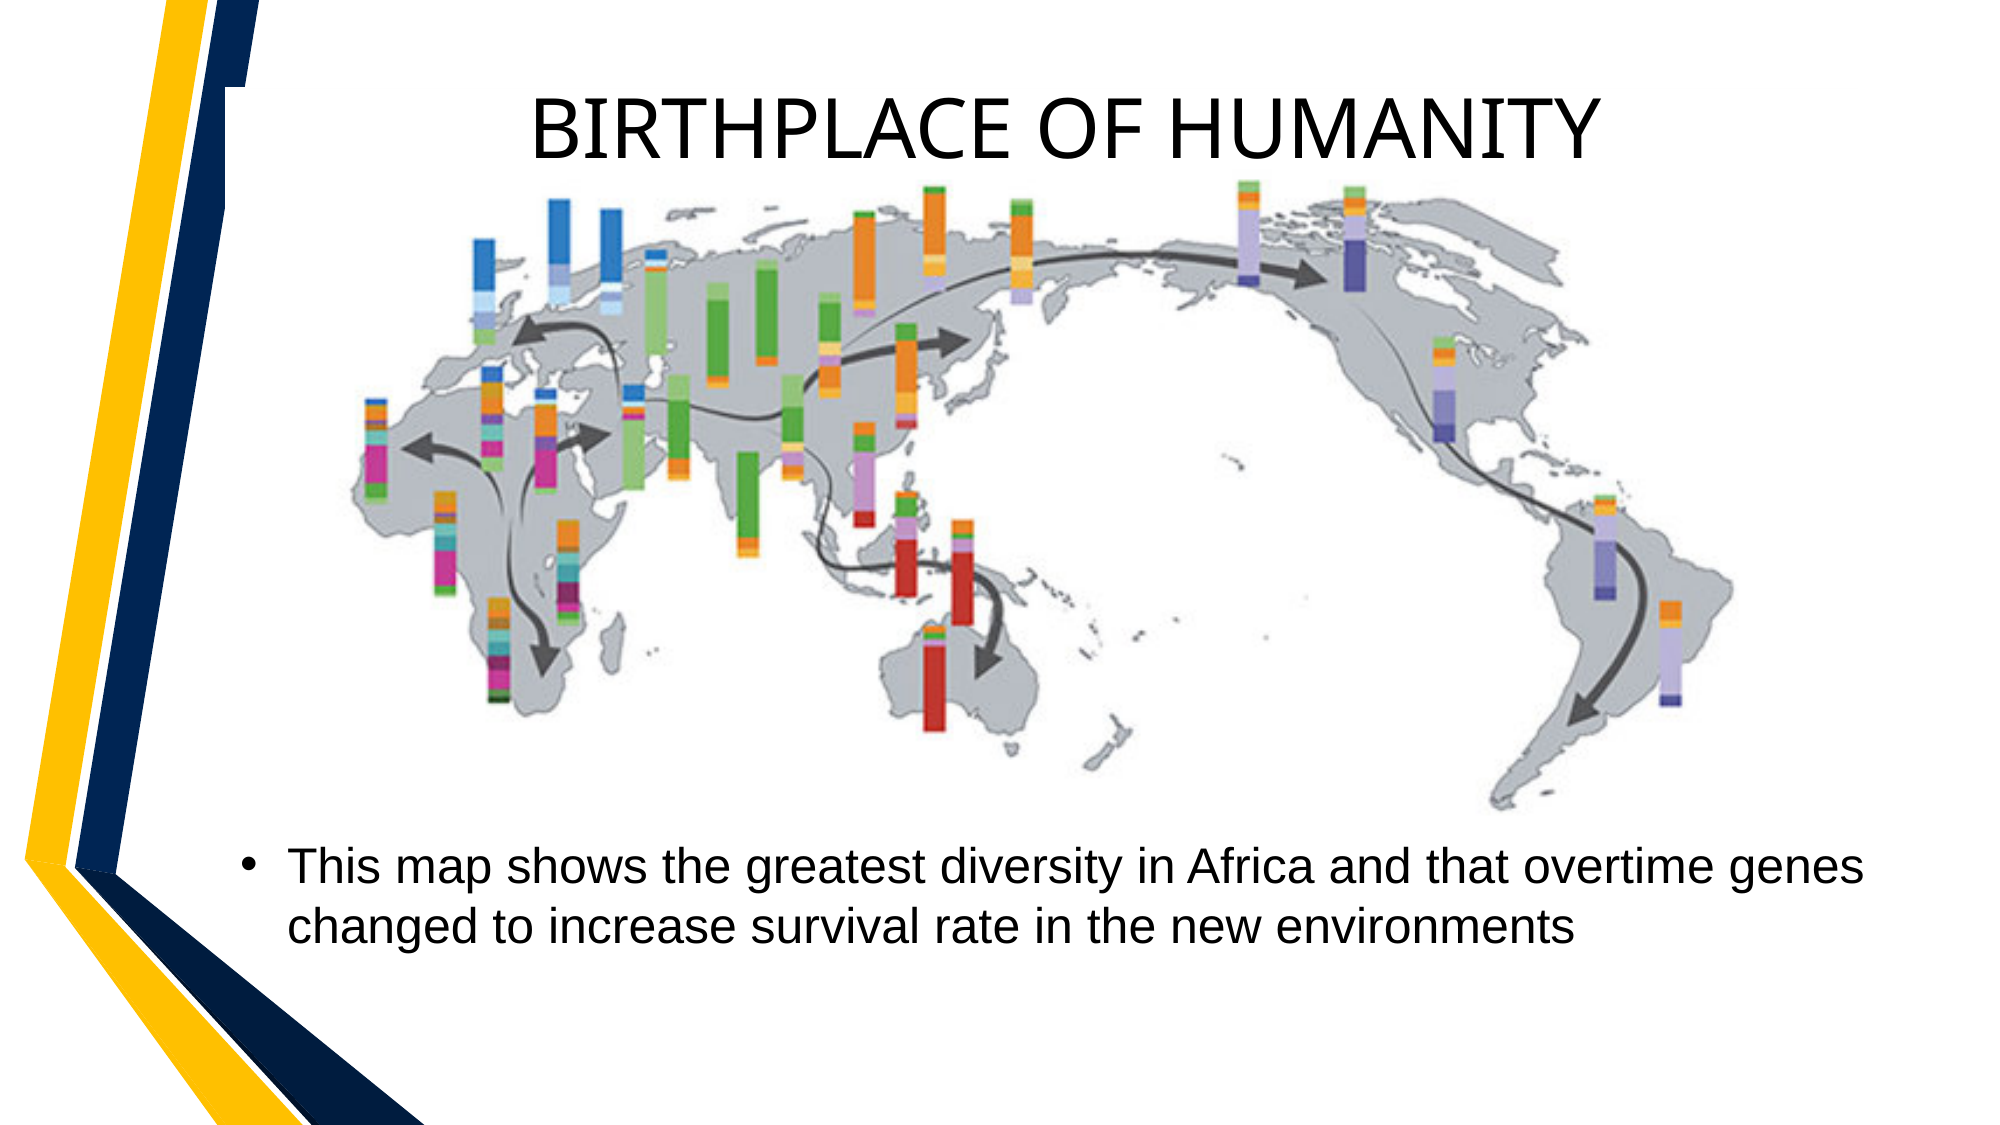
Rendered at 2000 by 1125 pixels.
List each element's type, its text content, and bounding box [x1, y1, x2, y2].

list This map shows the greatest diversity in Africa and that overtime genes changed to increase survival rate in the new environments [225, 743, 1988, 1125]
title BIRTHPLACE OF HUMANITY [243, 31, 1887, 319]
picture [224, 87, 1858, 852]
